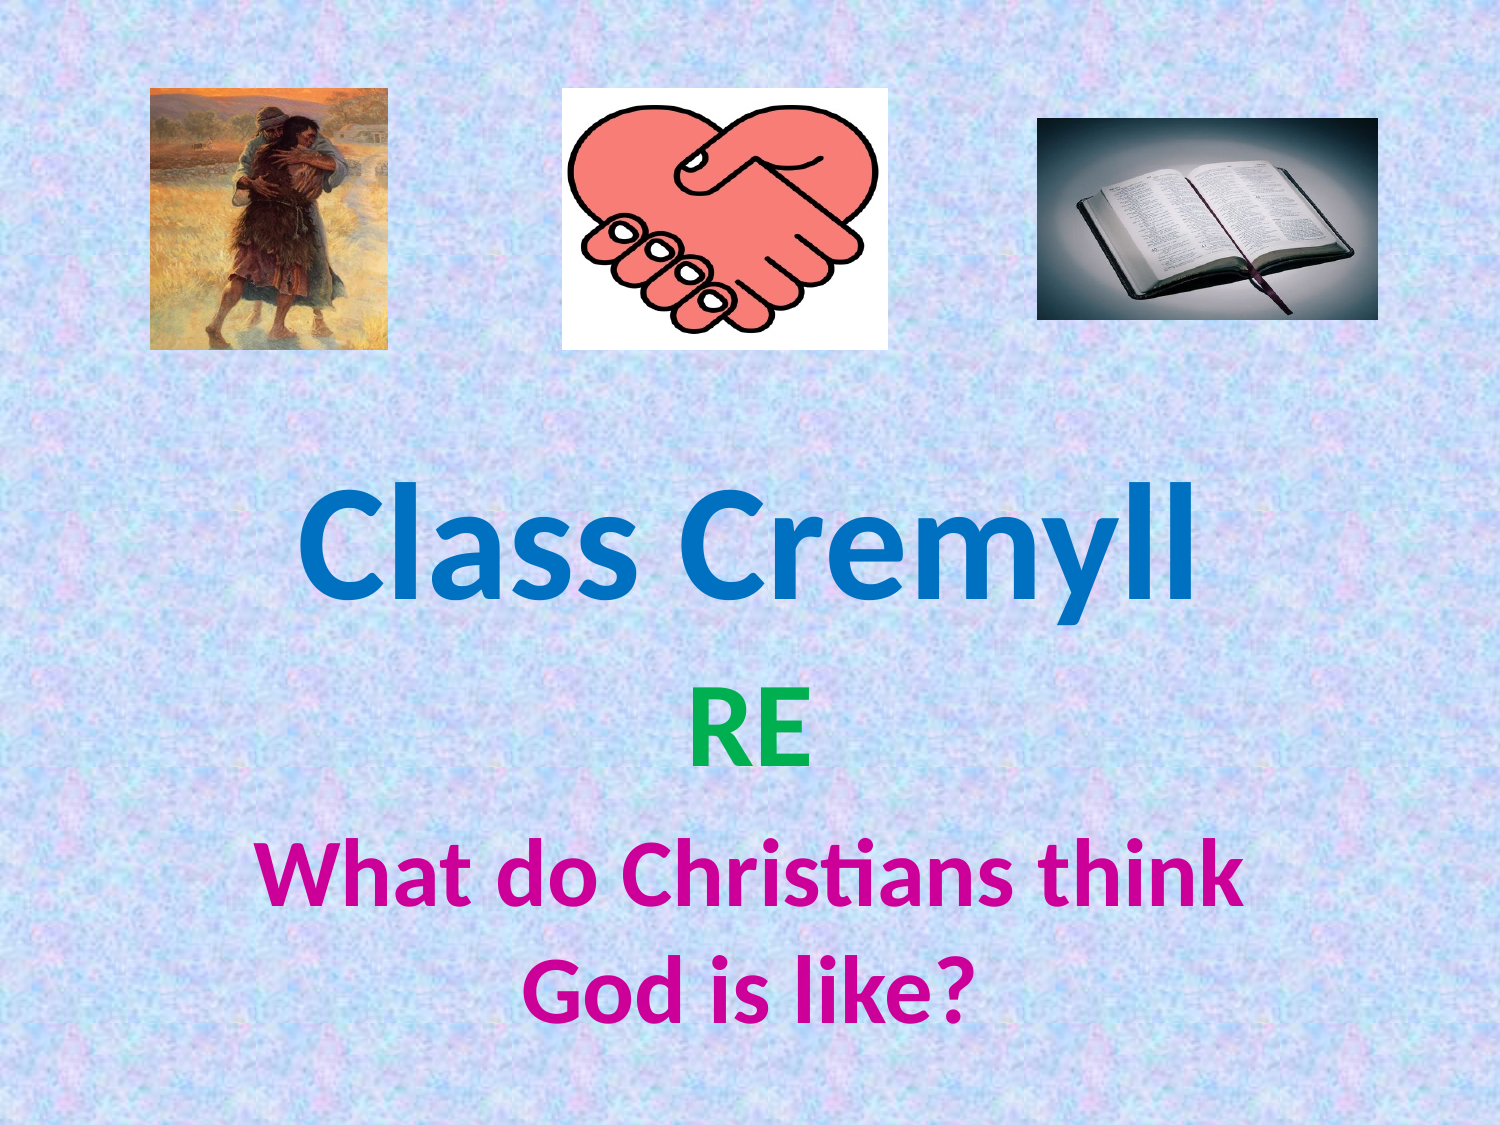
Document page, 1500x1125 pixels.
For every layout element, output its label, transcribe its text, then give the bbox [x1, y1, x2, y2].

title Class Cremyll [112, 412, 1388, 654]
subtitle RE What do Christians think God is like? [225, 637, 1275, 1050]
picture [0, 0, 1500, 1125]
